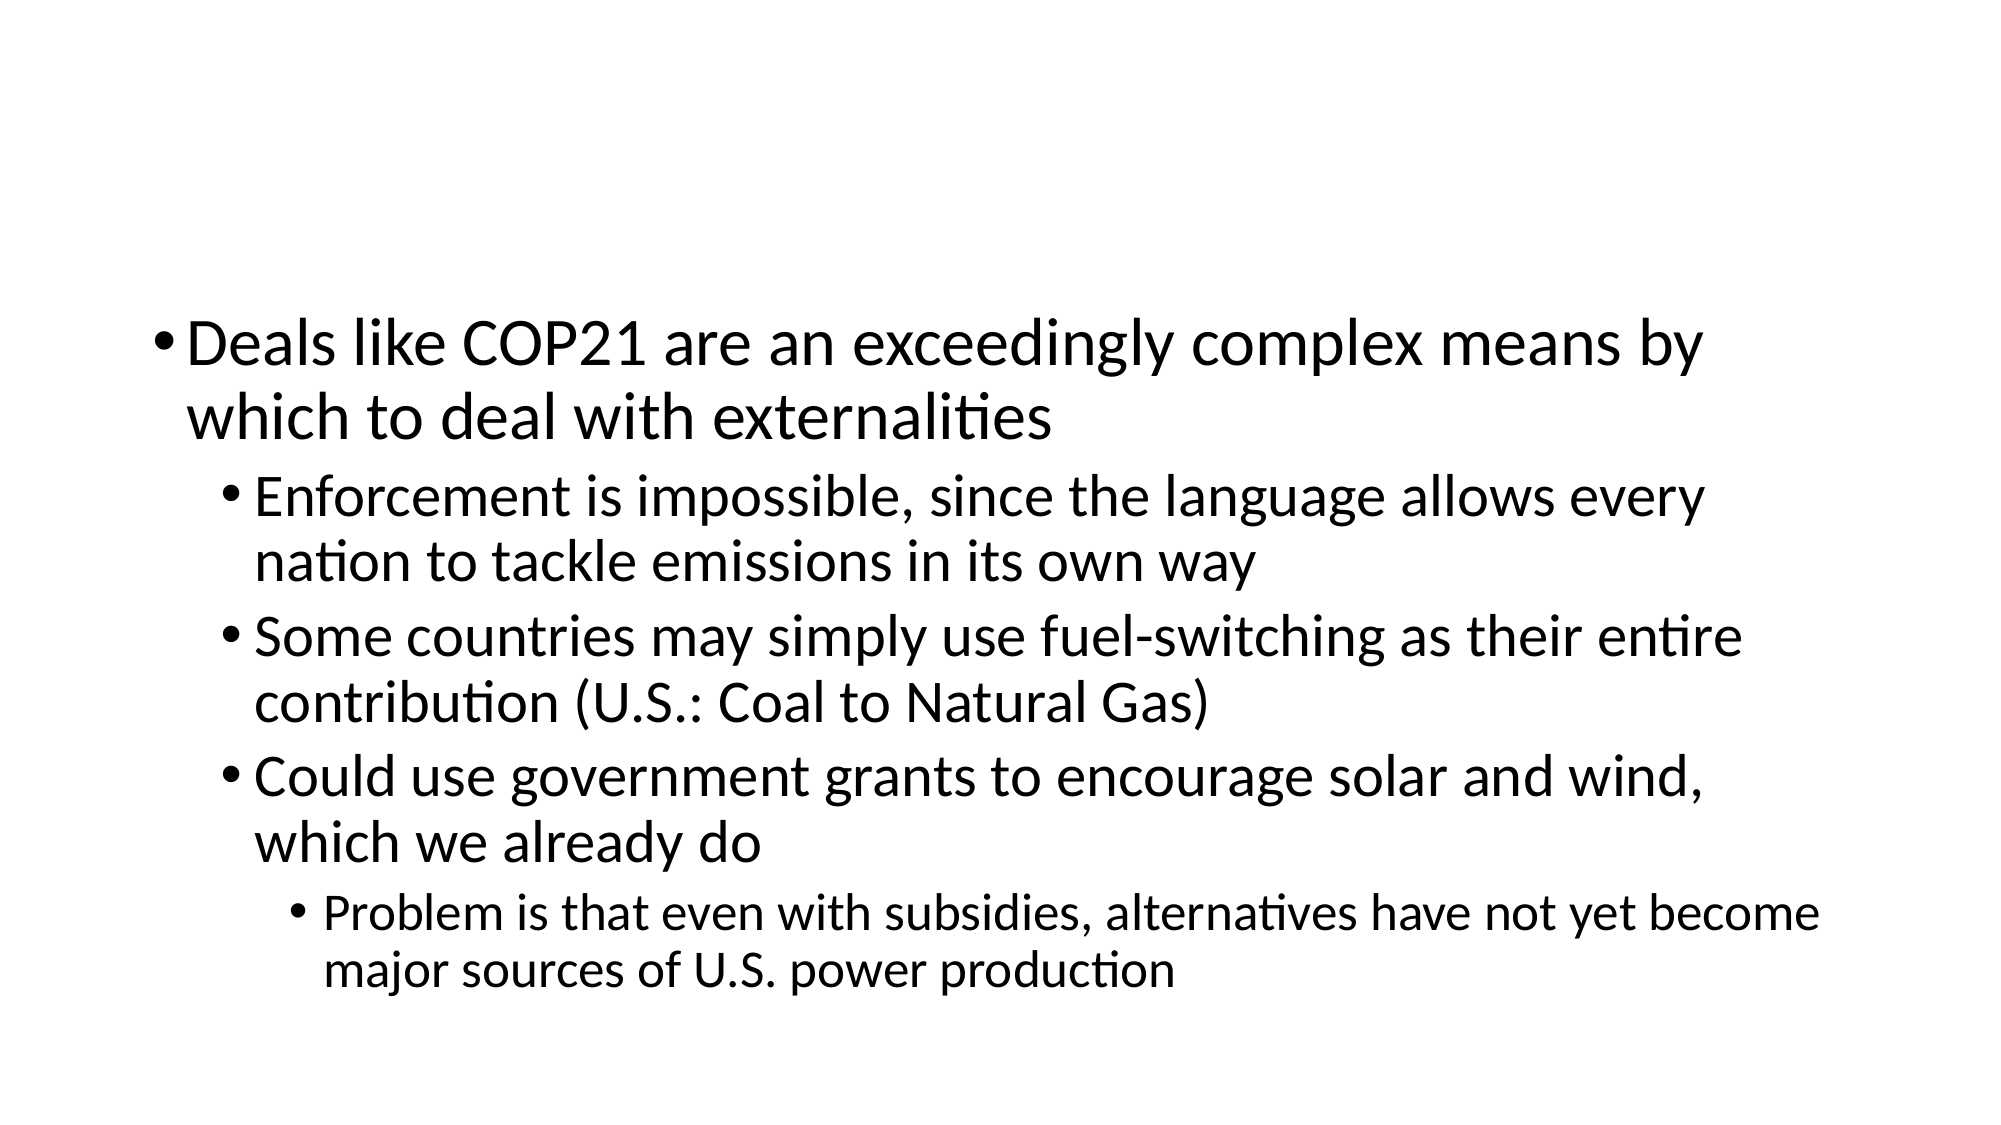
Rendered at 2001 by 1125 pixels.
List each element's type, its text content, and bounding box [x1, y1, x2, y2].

list Deals like COP21 are an exceedingly complex means by which to deal with externalities Enforcement is impossible, since the language allows every nation to tackle emissions in its own way Some countries may simply use fuel-switching as their entire contribution (U.S.: Coal to Natural Gas) Could use government grants to encourage solar and wind, which we already do Problem is that even with subsidies, alternatives have not yet become major sources of U.S. power production [137, 299, 1863, 1014]
